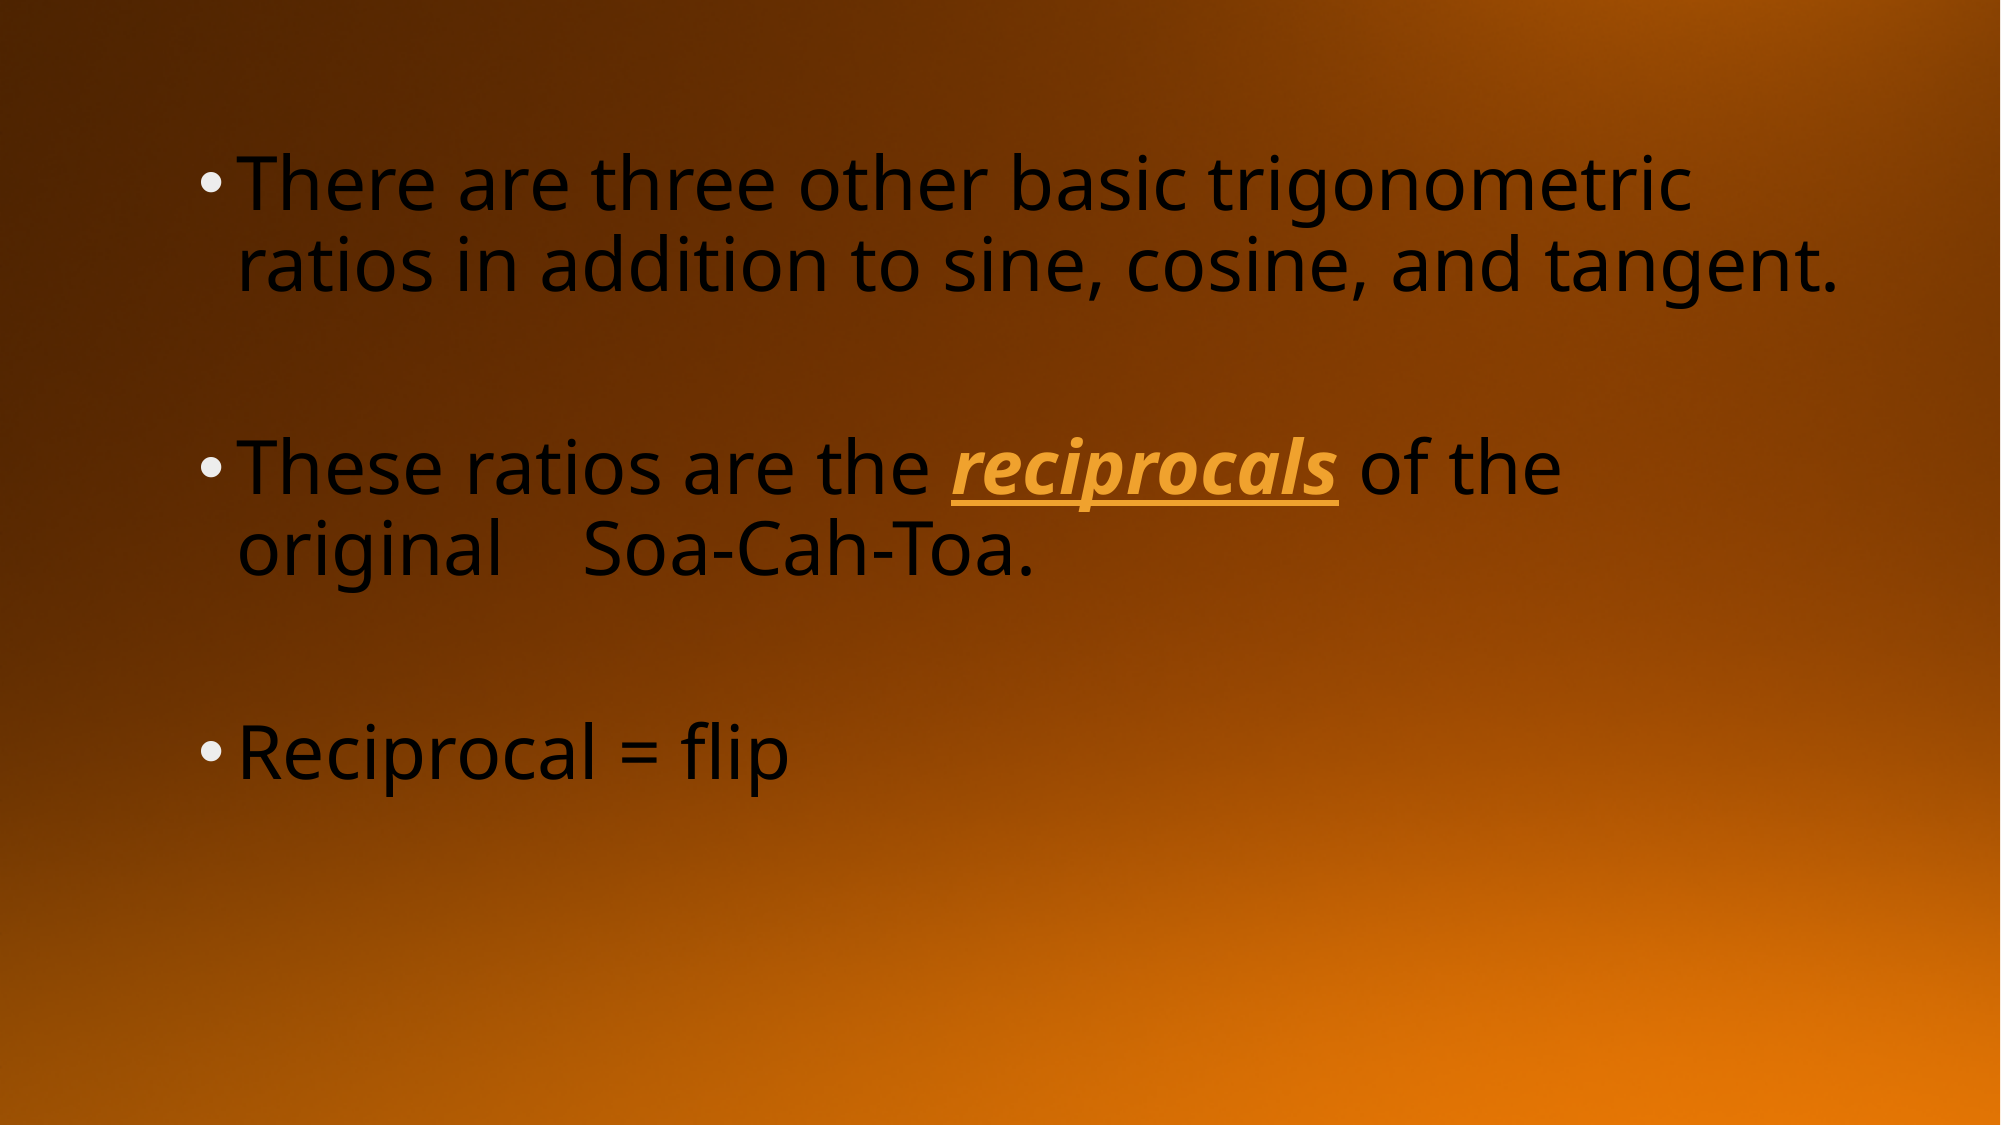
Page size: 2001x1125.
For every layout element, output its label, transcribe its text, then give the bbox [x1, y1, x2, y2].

list There are three other basic trigonometric ratios in addition to sine, cosine, and tangent. These ratios are the reciprocals of the original Soa-Cah-Toa. Reciprocal = flip [183, 138, 1863, 1014]
picture [0, 0, 2001, 1125]
